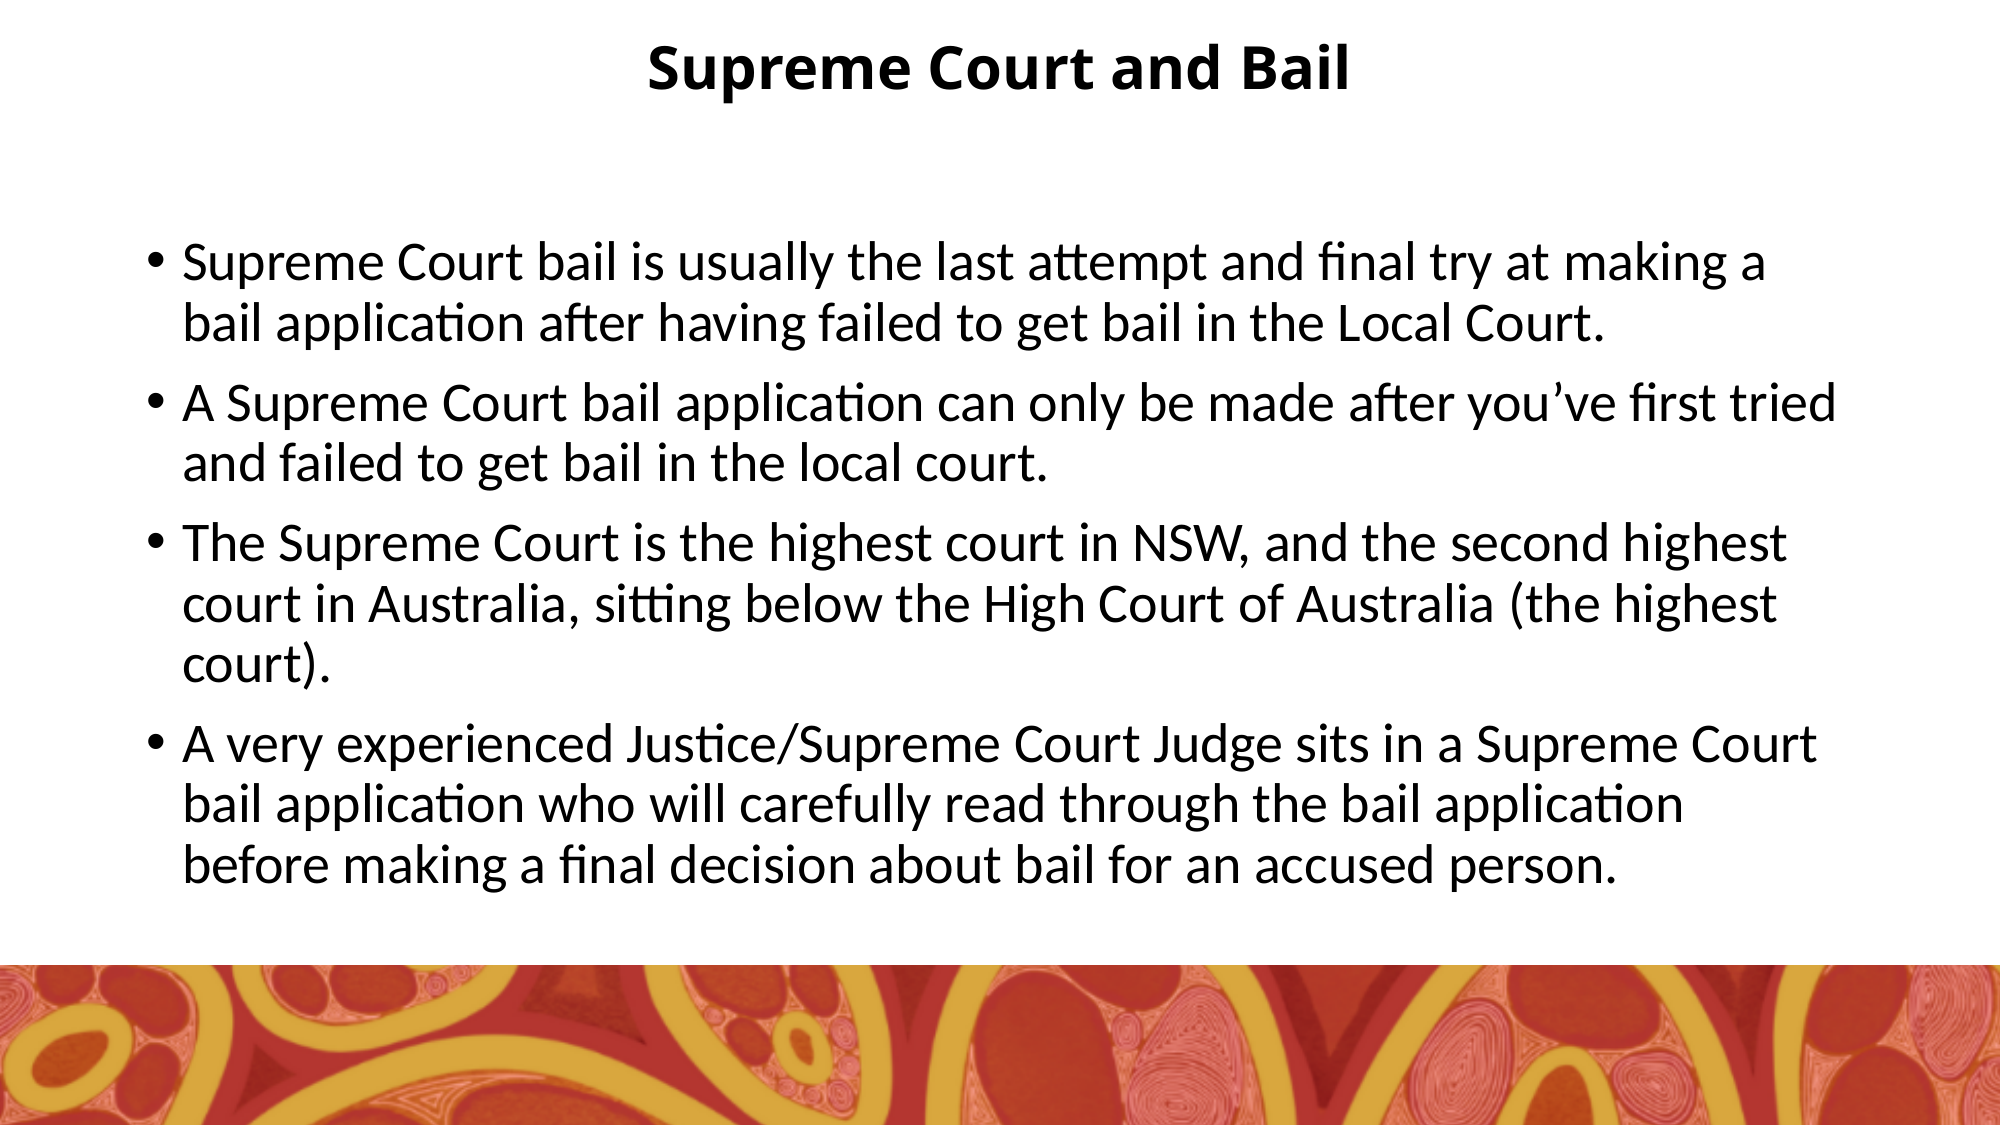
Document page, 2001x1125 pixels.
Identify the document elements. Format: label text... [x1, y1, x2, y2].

title Supreme Court and Bail [137, 29, 1863, 183]
list Supreme Court bail is usually the last attempt and final try at making a bail application after having failed to get bail in the Local Court. A Supreme Court bail application can only be made after you’ve first tried and failed to get bail in the local court. The Supreme Court is the highest court in NSW, and the second highest court in Australia, sitting below the High Court of Australia (the highest court). A very experienced Justice/Supreme Court Judge sits in a Supreme Court bail application who will carefully read through the bail application before making a final decision about bail for an accused person. [131, 224, 1856, 965]
picture [0, 965, 2000, 1125]
